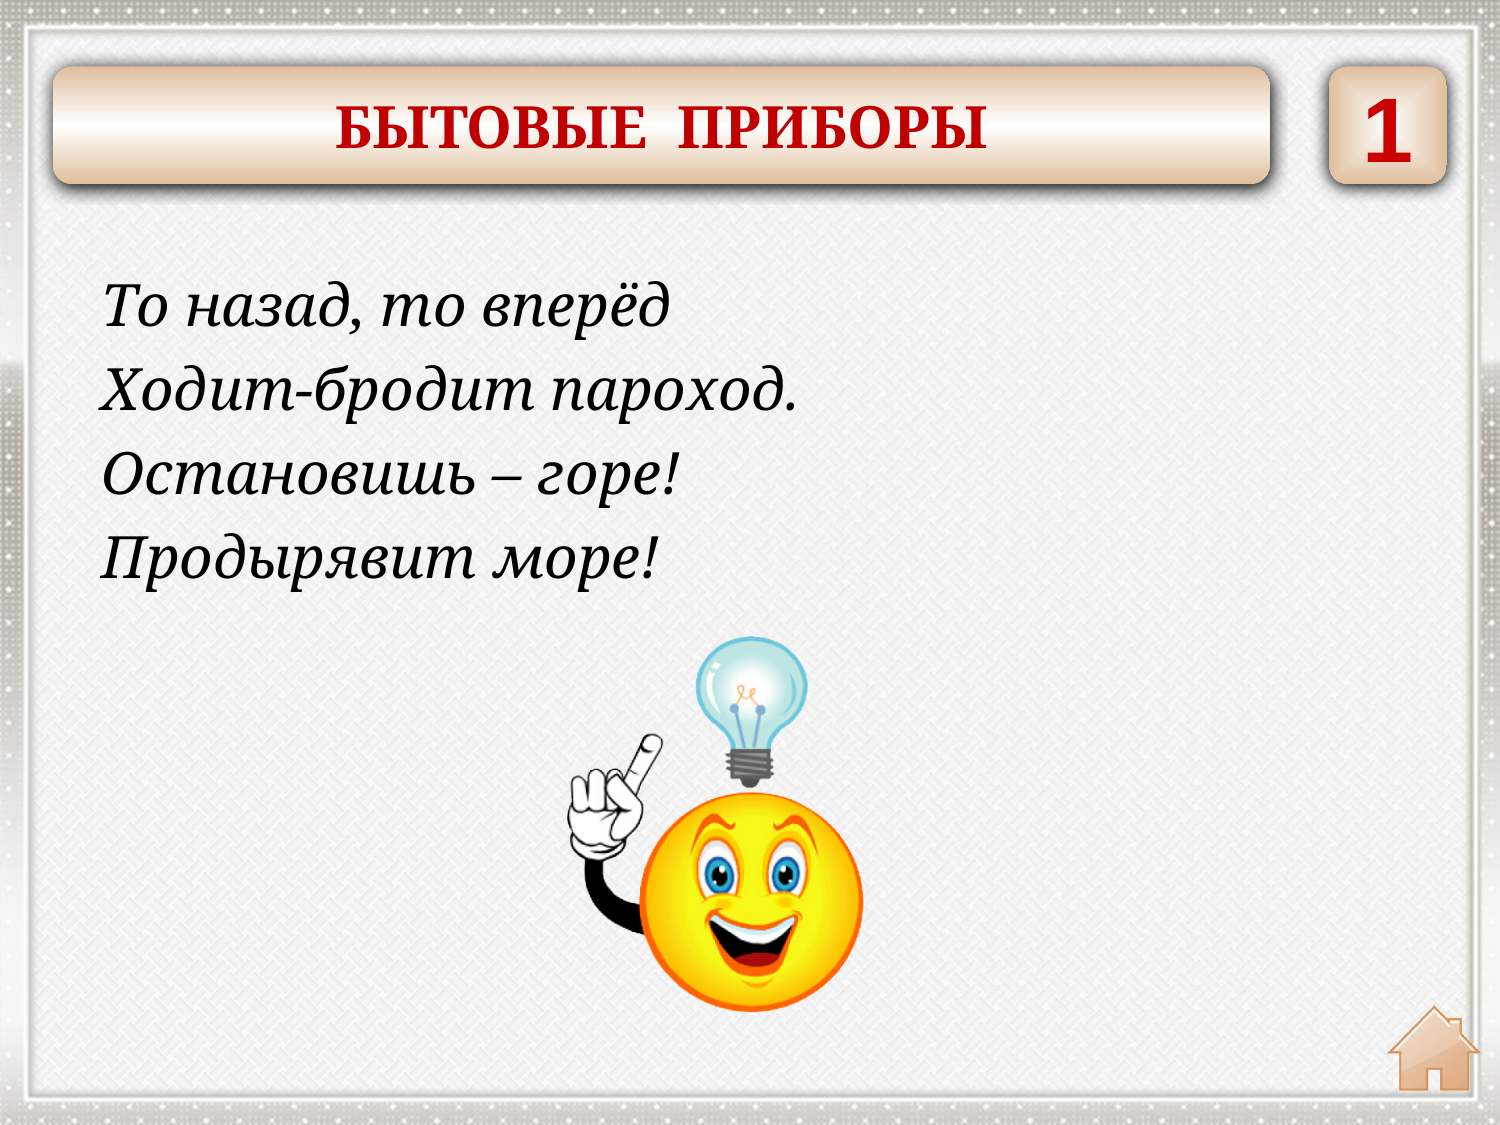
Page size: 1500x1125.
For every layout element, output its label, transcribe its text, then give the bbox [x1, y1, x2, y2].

text_box То назад, то вперёд Ходит-бродит пароход. Остановишь – горе! Продырявит море! [87, 241, 892, 604]
text_box БЫТОВЫЕ ПРИБОРЫ [53, 66, 1270, 185]
picture [0, 0, 1500, 1125]
text_box 1 [1328, 66, 1447, 185]
text_box [719, 220, 1479, 1050]
